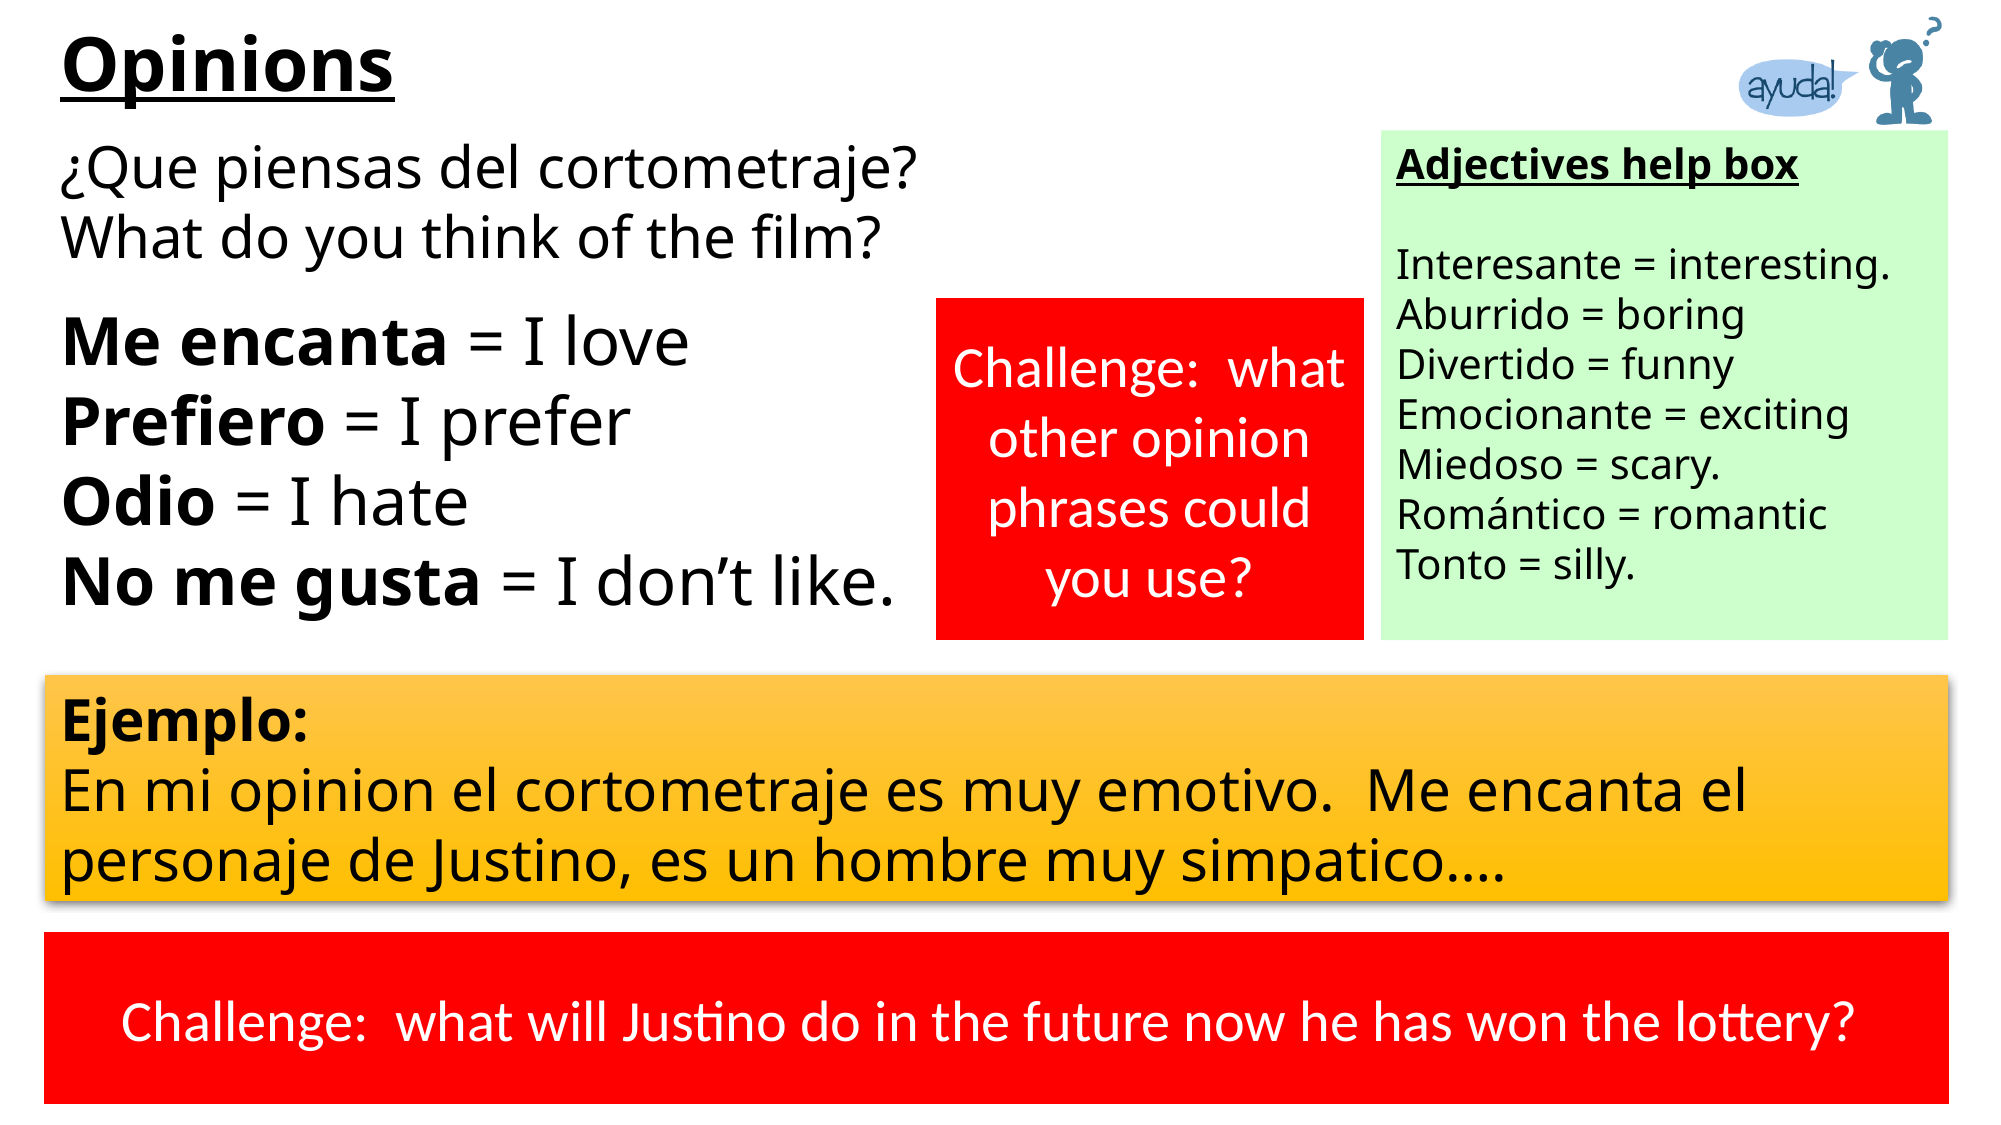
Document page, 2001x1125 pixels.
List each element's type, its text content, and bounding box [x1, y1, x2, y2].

text_box Challenge: what will Justino do in the future now he has won the lottery? [44, 932, 1949, 1104]
text_box Ejemplo: En mi opinion el cortometraje es muy emotivo. Me encanta el personaje de Justino, es un hombre muy simpatico…. [45, 675, 1949, 901]
text_box Challenge: what other opinion phrases could you use? [936, 298, 1364, 640]
picture [1699, 11, 1946, 128]
text_box ¿Que piensas del cortometraje? What do you think of the film? [45, 123, 1194, 278]
text_box Me encanta = I love Prefiero = I prefer Odio = I hate No me gusta = I don’t like. [45, 291, 1231, 627]
text_box Adjectives help box Interesante = interesting. Aburrido = boring Divertido = funny Emocionante = exciting Miedoso = scary. Romántico = romantic Tonto = silly. [1381, 130, 1949, 641]
text_box Opinions [45, 8, 1434, 114]
